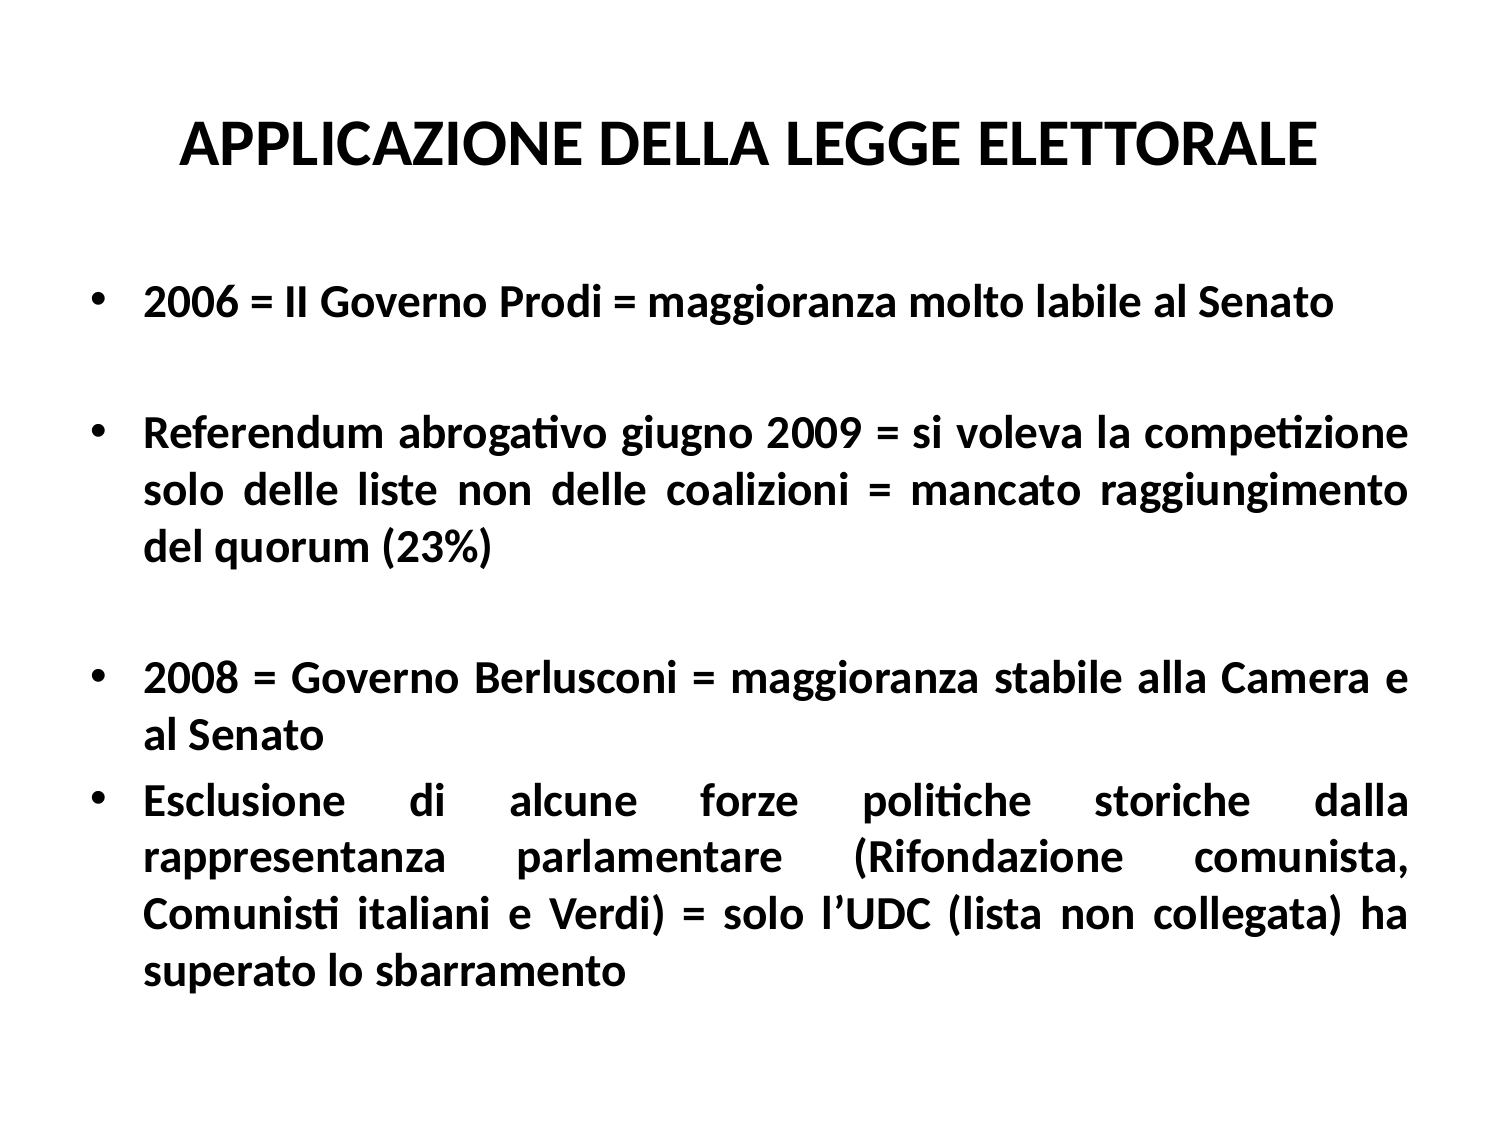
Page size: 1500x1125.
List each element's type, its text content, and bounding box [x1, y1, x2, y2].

title APPLICAZIONE DELLA LEGGE ELETTORALE [75, 45, 1425, 233]
list 2006 = II Governo Prodi = maggioranza molto labile al Senato Referendum abrogativo giugno 2009 = si voleva la competizione solo delle liste non delle coalizioni = mancato raggiungimento del quorum (23%) 2008 = Governo Berlusconi = maggioranza stabile alla Camera e al Senato Esclusione di alcune forze politiche storiche dalla rappresentanza parlamentare (Rifondazione comunista, Comunisti italiani e Verdi) = solo l’UDC (lista non collegata) ha superato lo sbarramento [75, 262, 1425, 1005]
